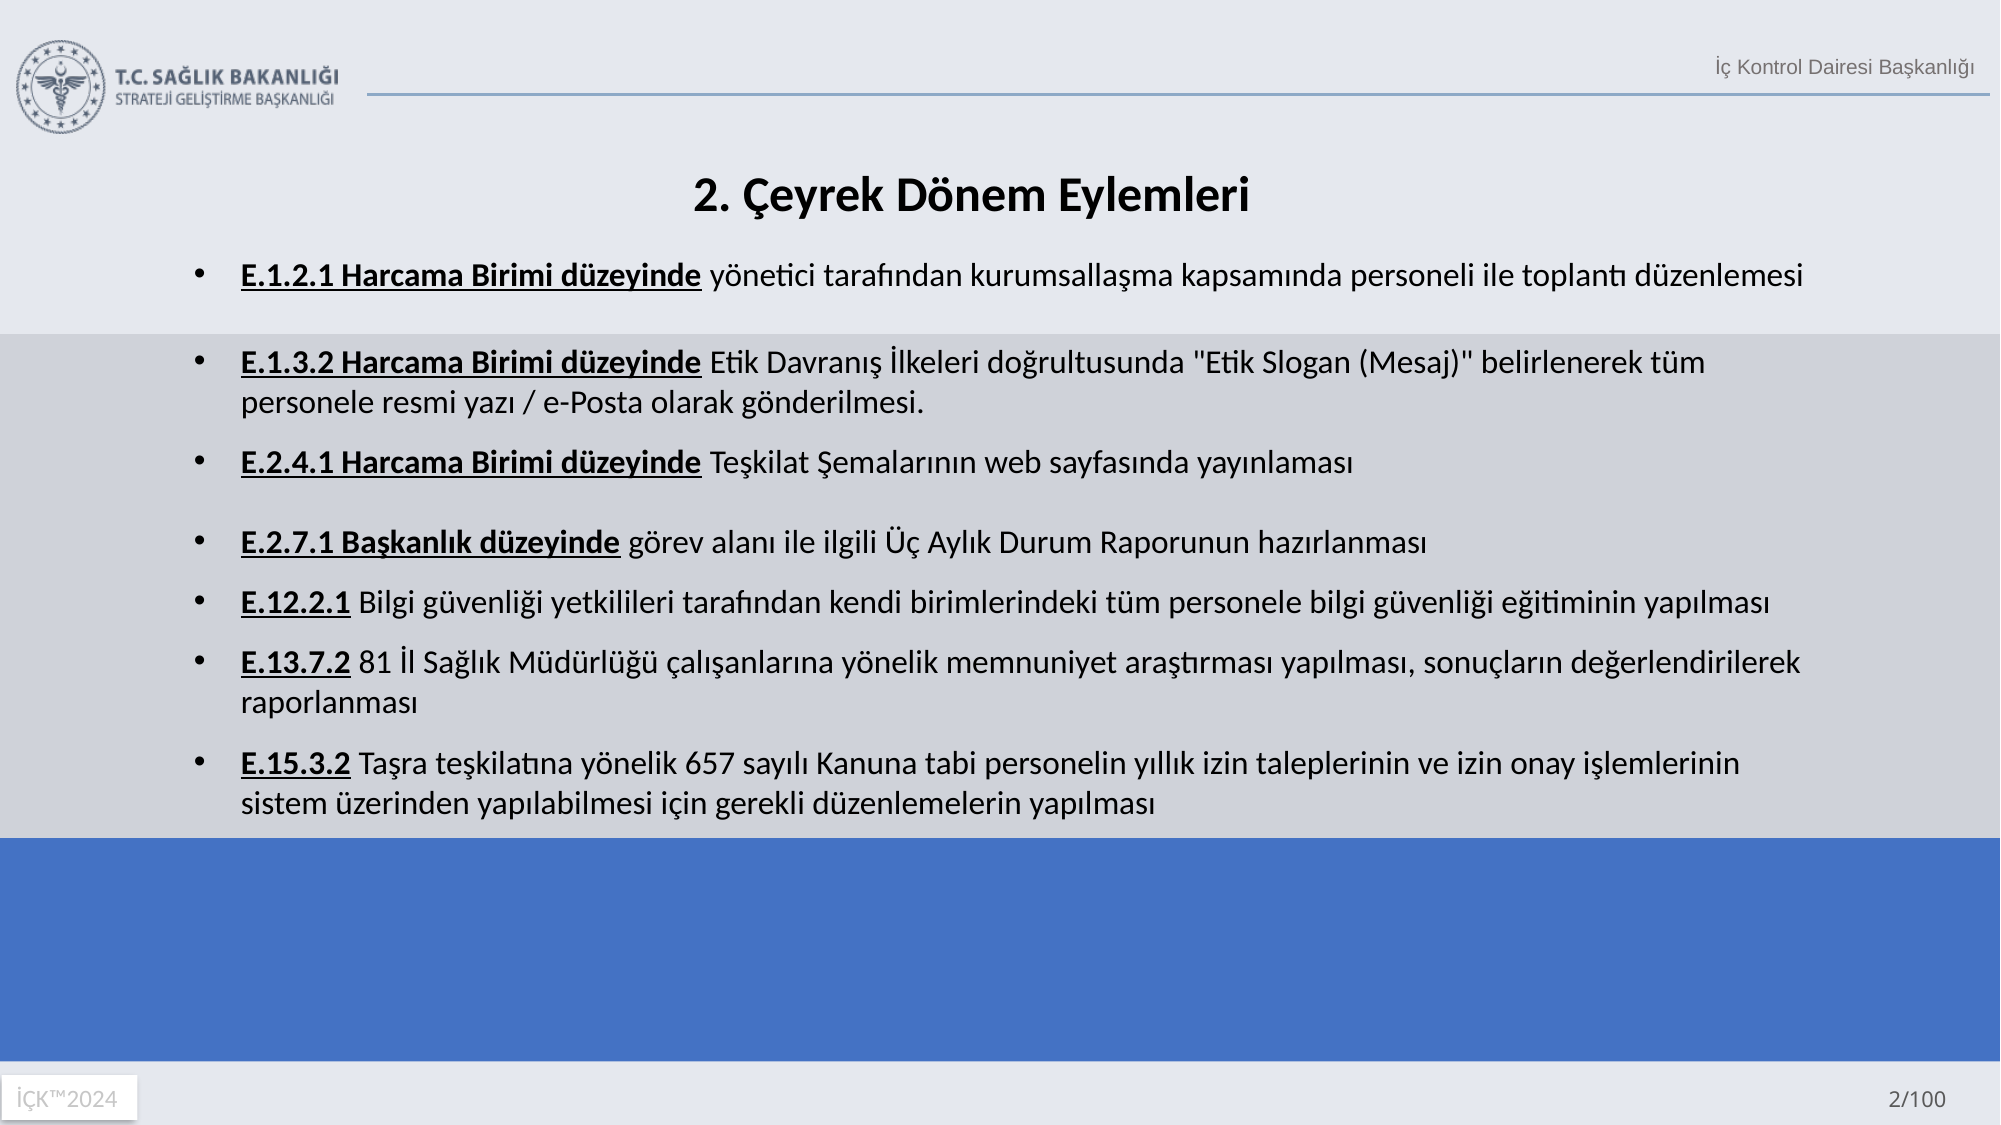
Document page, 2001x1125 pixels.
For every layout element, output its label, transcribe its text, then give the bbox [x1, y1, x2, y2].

text_box E.2.7.1 Başkanlık düzeyinde görev alanı ile ilgili Üç Aylık Durum Raporunun hazırlanması [179, 512, 1838, 568]
text_box E.15.3.2 Taşra teşkilatına yönelik 657 sayılı Kanuna tabi personelin yıllık izin taleplerinin ve izin onay işlemlerinin sistem üzerinden yapılabilmesi için gerekli düzenlemelerin yapılması [179, 733, 1838, 837]
text_box 2. Çeyrek Dönem Eylemleri [678, 154, 1322, 229]
text_box E.1.2.1 Harcama Birimi düzeyinde yönetici tarafından kurumsallaşma kapsamında personeli ile toplantı düzenlemesi [179, 245, 1838, 301]
text_box [0, 334, 2000, 837]
text_box E.1.3.2 Harcama Birimi düzeyinde Etik Davranış İlkeleri doğrultusunda "Etik Slogan (Mesaj)" belirlenerek tüm personele resmi yazı / e-Posta olarak gönderilmesi. [179, 332, 1838, 428]
text_box E.2.4.1 Harcama Birimi düzeyinde Teşkilat Şemalarının web sayfasında yayınlaması [179, 432, 1838, 488]
text_box E.12.2.1 Bilgi güvenliği yetkilileri tarafından kendi birimlerindeki tüm personele bilgi güvenliği eğitiminin yapılması [179, 572, 1838, 628]
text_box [0, 837, 2000, 1061]
text_box E.13.7.2 81 İl Sağlık Müdürlüğü çalışanlarına yönelik memnuniyet araştırması yapılması, sonuçların değerlendirilerek raporlanması [179, 632, 1838, 728]
